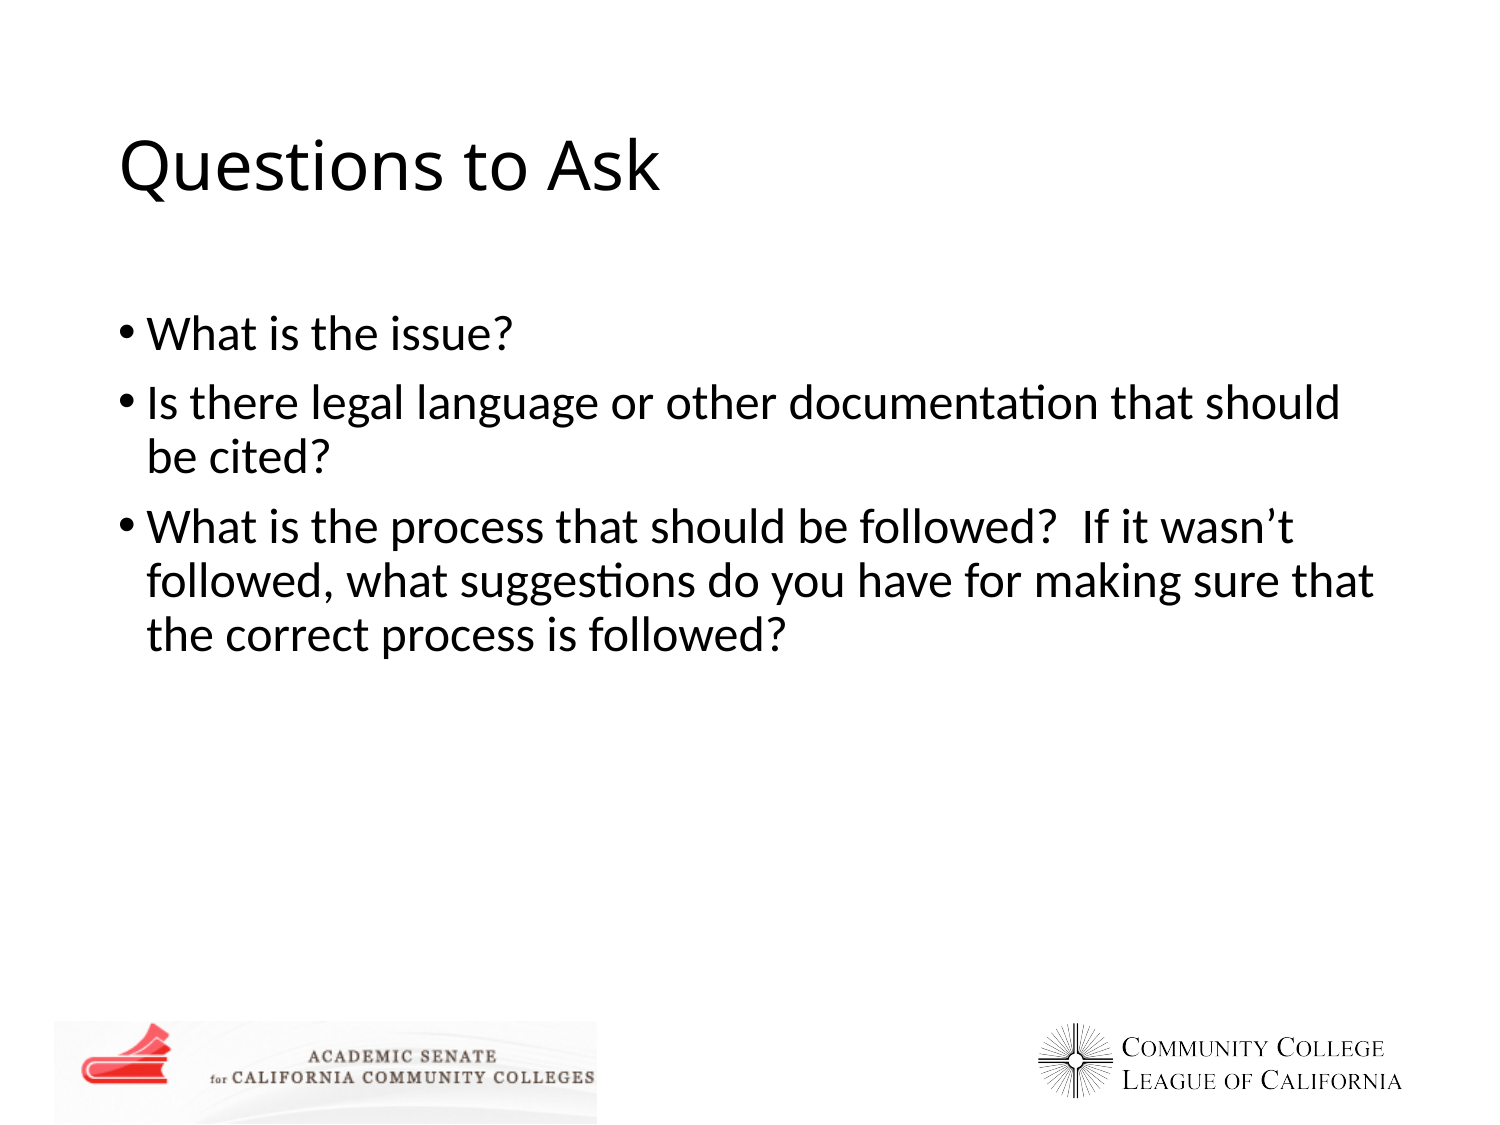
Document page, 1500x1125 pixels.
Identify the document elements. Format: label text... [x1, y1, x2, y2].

list What is the issue? Is there legal language or other documentation that should be cited? What is the process that should be followed? If it wasn’t followed, what suggestions do you have for making sure that the correct process is followed? [103, 299, 1397, 1014]
picture [54, 1021, 597, 1124]
picture [1025, 1011, 1413, 1105]
title Questions to Ask [103, 59, 1397, 278]
